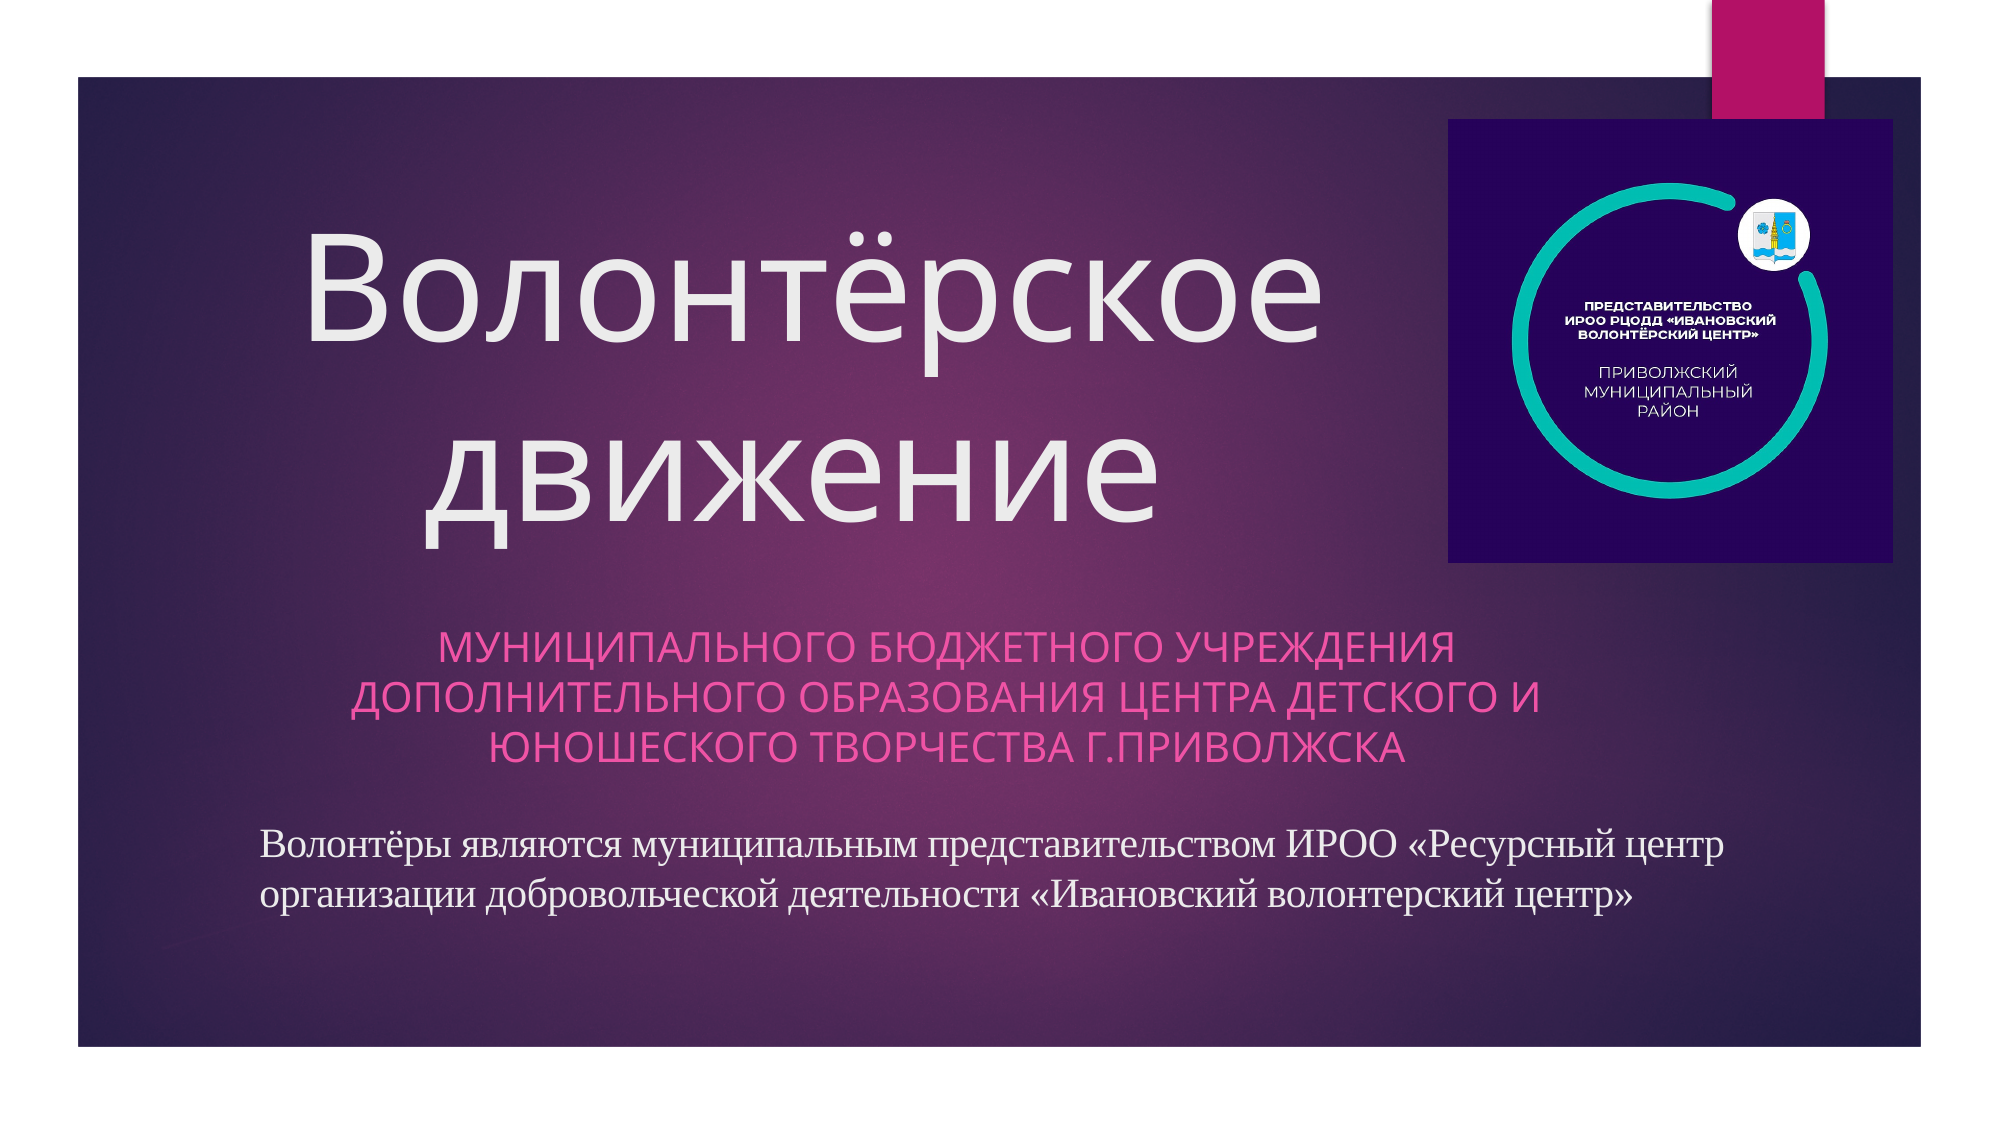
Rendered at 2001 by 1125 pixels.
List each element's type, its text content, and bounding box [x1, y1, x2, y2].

text_box Волонтёры являются муниципальным представительством ИРОО «Ресурсный центр организации добровольческой деятельности «Ивановский волонтерский центр» [244, 808, 1798, 924]
subtitle Муниципального бюджетного учреждения дополнительного образования Центра детского и юношеского творчества г.Приволжска [222, 612, 1671, 755]
title Волонтёрское движение [89, 119, 1446, 559]
picture [1448, 119, 1893, 563]
